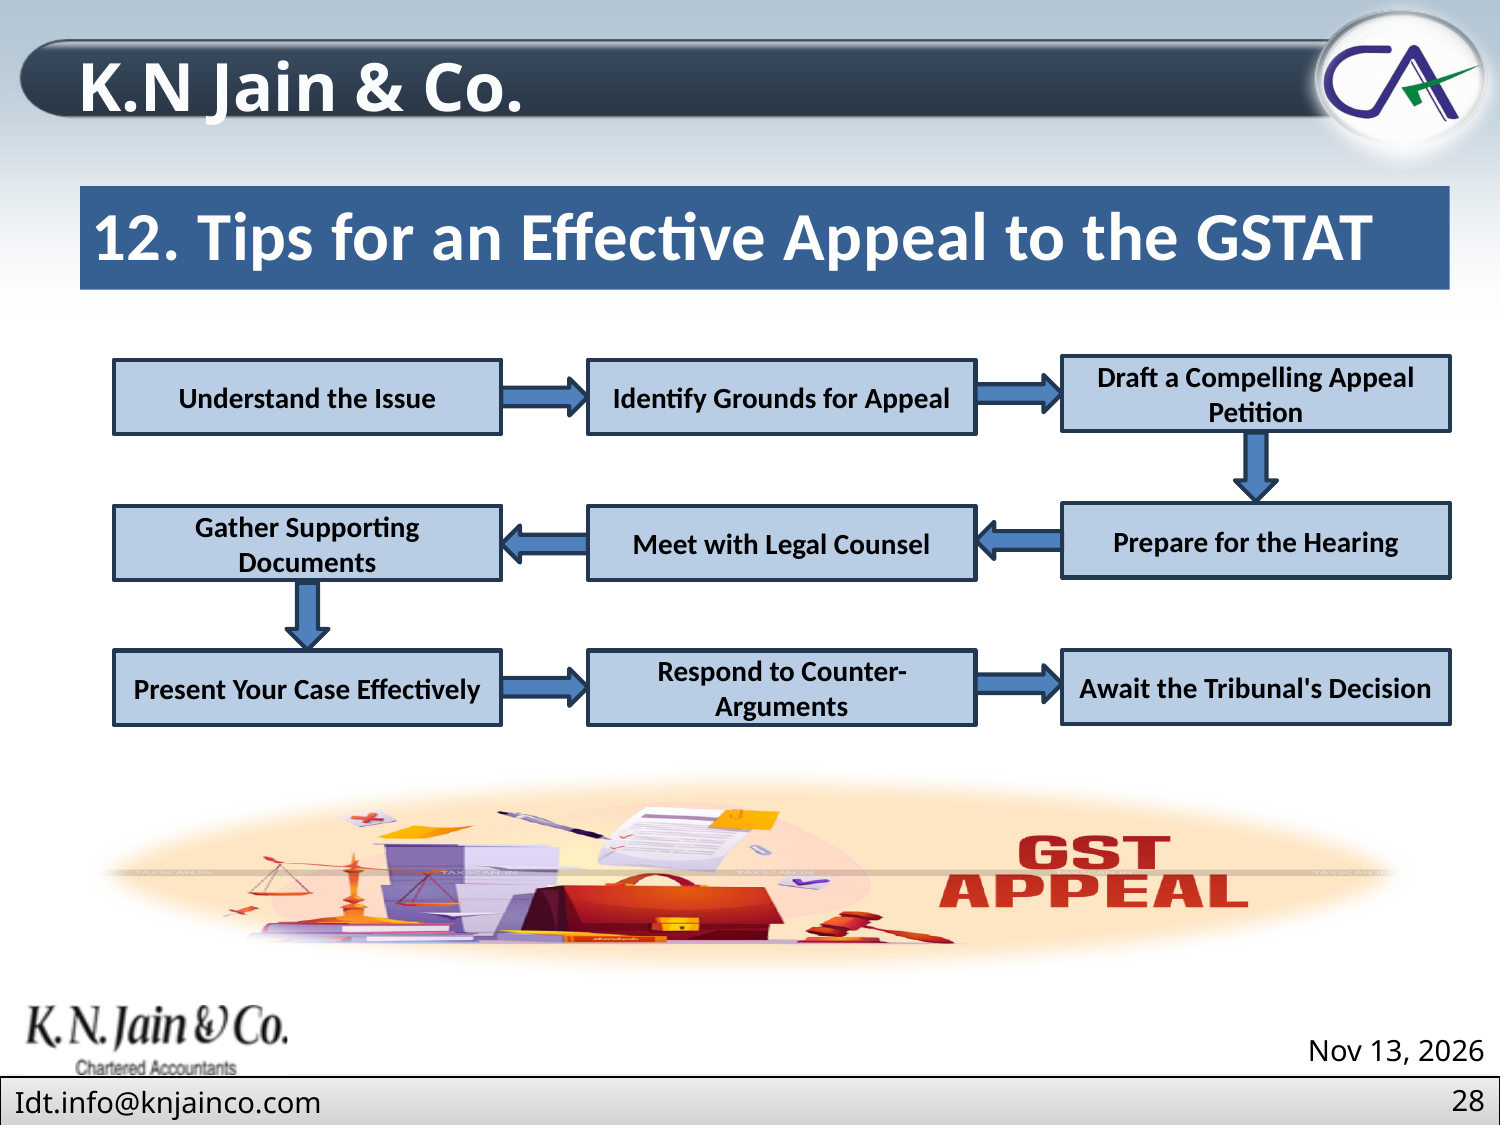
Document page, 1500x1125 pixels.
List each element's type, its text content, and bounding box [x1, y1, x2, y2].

text_box Prepare for the Hearing [1060, 501, 1452, 580]
text_box Meet with Legal Counsel [586, 504, 978, 582]
text_box [499, 523, 590, 565]
text_box Respond to Counter-Arguments [586, 648, 978, 727]
text_box Draft a Compelling Appeal Petition [1060, 354, 1452, 433]
picture [81, 765, 1419, 981]
text_box [973, 663, 1065, 705]
text_box 12. Tips for an Effective Appeal to the GSTAT [80, 186, 1450, 290]
text_box [1232, 430, 1279, 504]
text_box [973, 373, 1065, 415]
text_box Await the Tribunal's Decision [1060, 648, 1452, 726]
text_box Present Your Case Effectively [112, 648, 503, 727]
text_box [973, 519, 1065, 561]
text_box [499, 666, 590, 708]
picture [0, 0, 1500, 675]
text_box [499, 376, 590, 418]
text_box Gather Supporting Documents [112, 504, 503, 582]
text_box Identify Grounds for Appeal [586, 358, 978, 436]
text_box [284, 580, 331, 653]
text_box Understand the Issue [112, 358, 503, 436]
